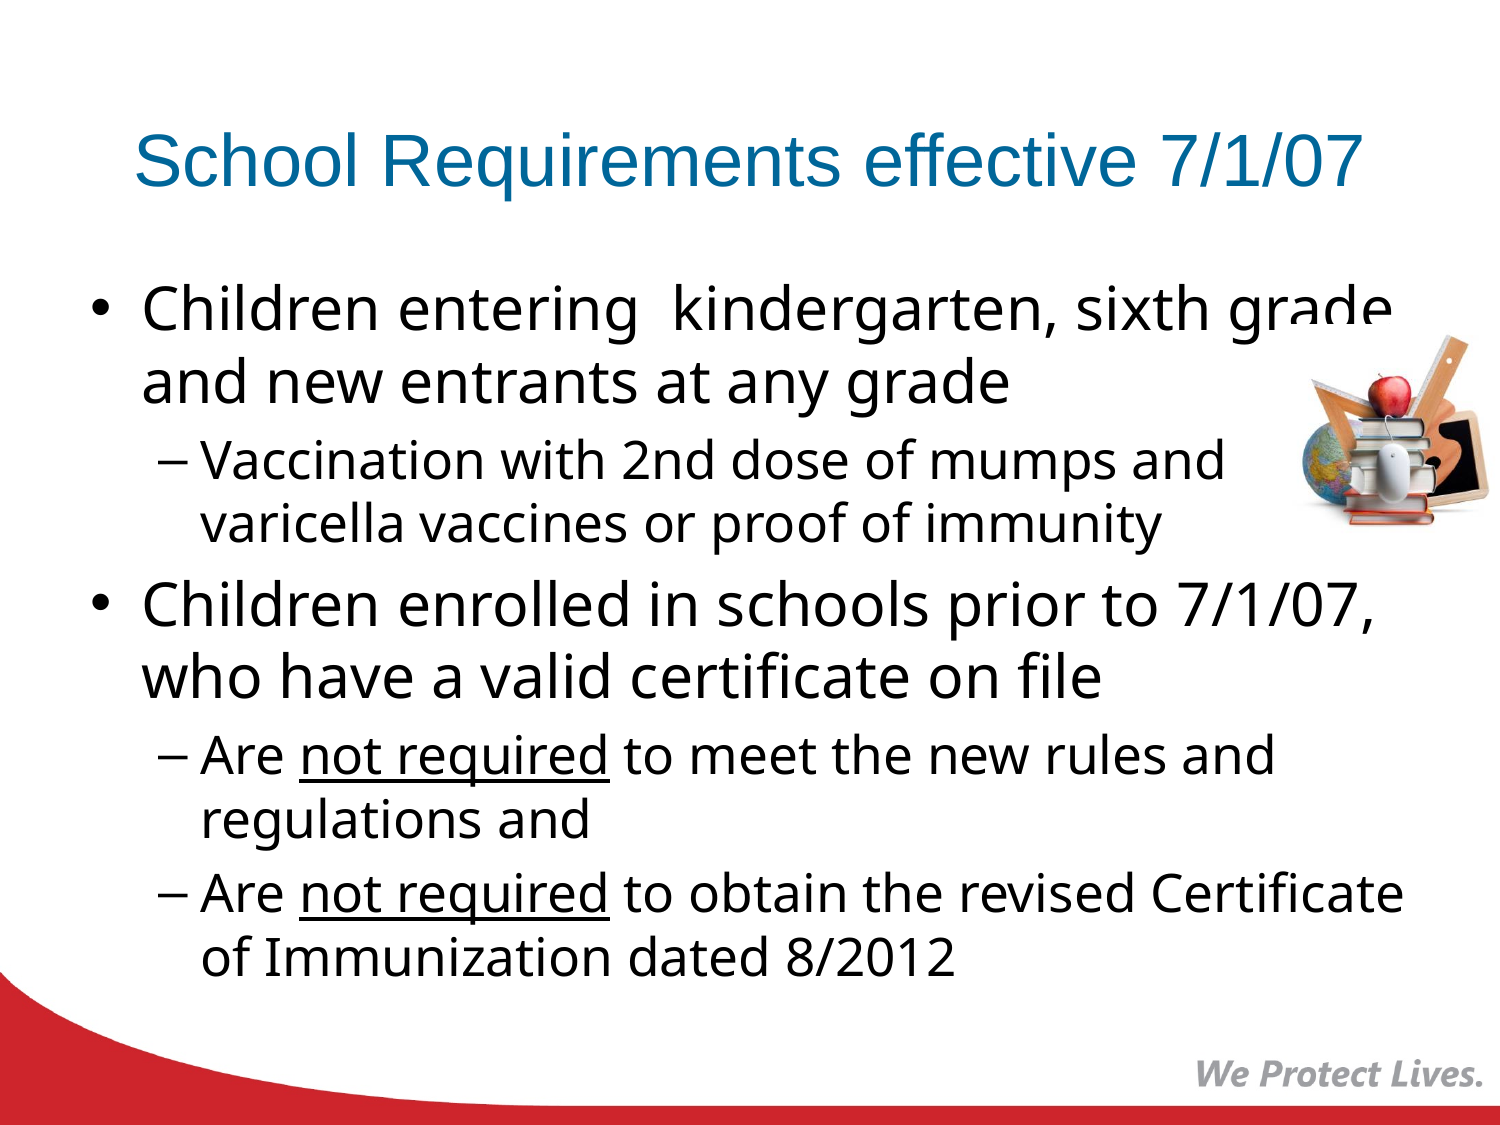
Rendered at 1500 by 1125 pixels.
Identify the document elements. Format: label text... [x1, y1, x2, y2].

picture [0, 0, 1500, 1125]
list Children entering kindergarten, sixth grade and new entrants at any grade Vaccination with 2nd dose of mumps and varicella vaccines or proof of immunity Children enrolled in schools prior to 7/1/07, who have a valid certificate on file Are not required to meet the new rules and regulations and Are not required to obtain the revised Certificate of Immunization dated 8/2012 [75, 262, 1425, 1005]
title School Requirements effective 7/1/07 [24, 75, 1475, 238]
